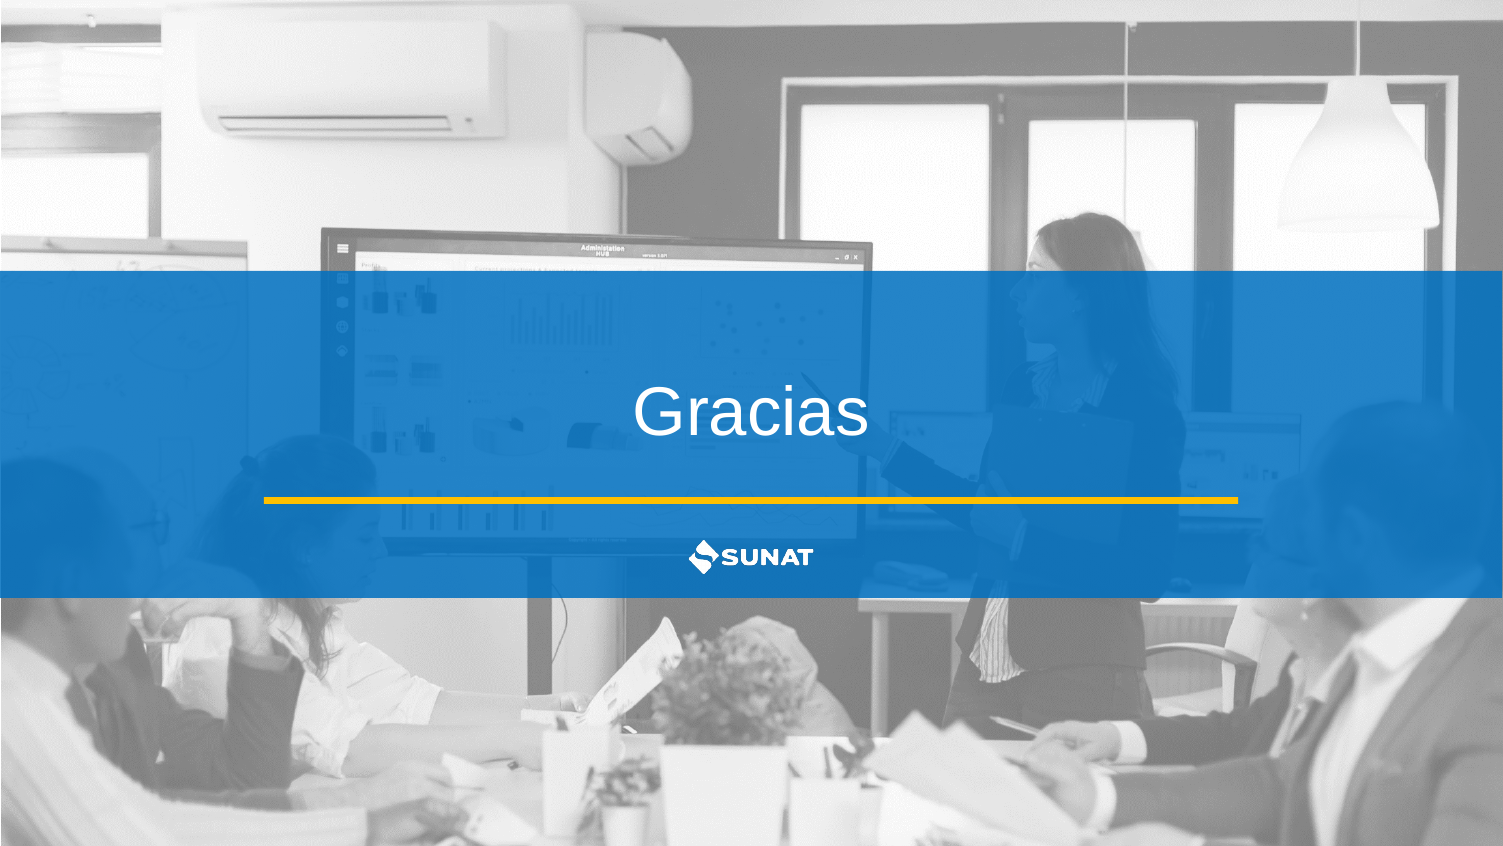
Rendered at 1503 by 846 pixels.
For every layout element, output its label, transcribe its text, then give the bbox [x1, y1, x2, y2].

title Gracias [263, 331, 1239, 495]
picture [688, 540, 814, 574]
